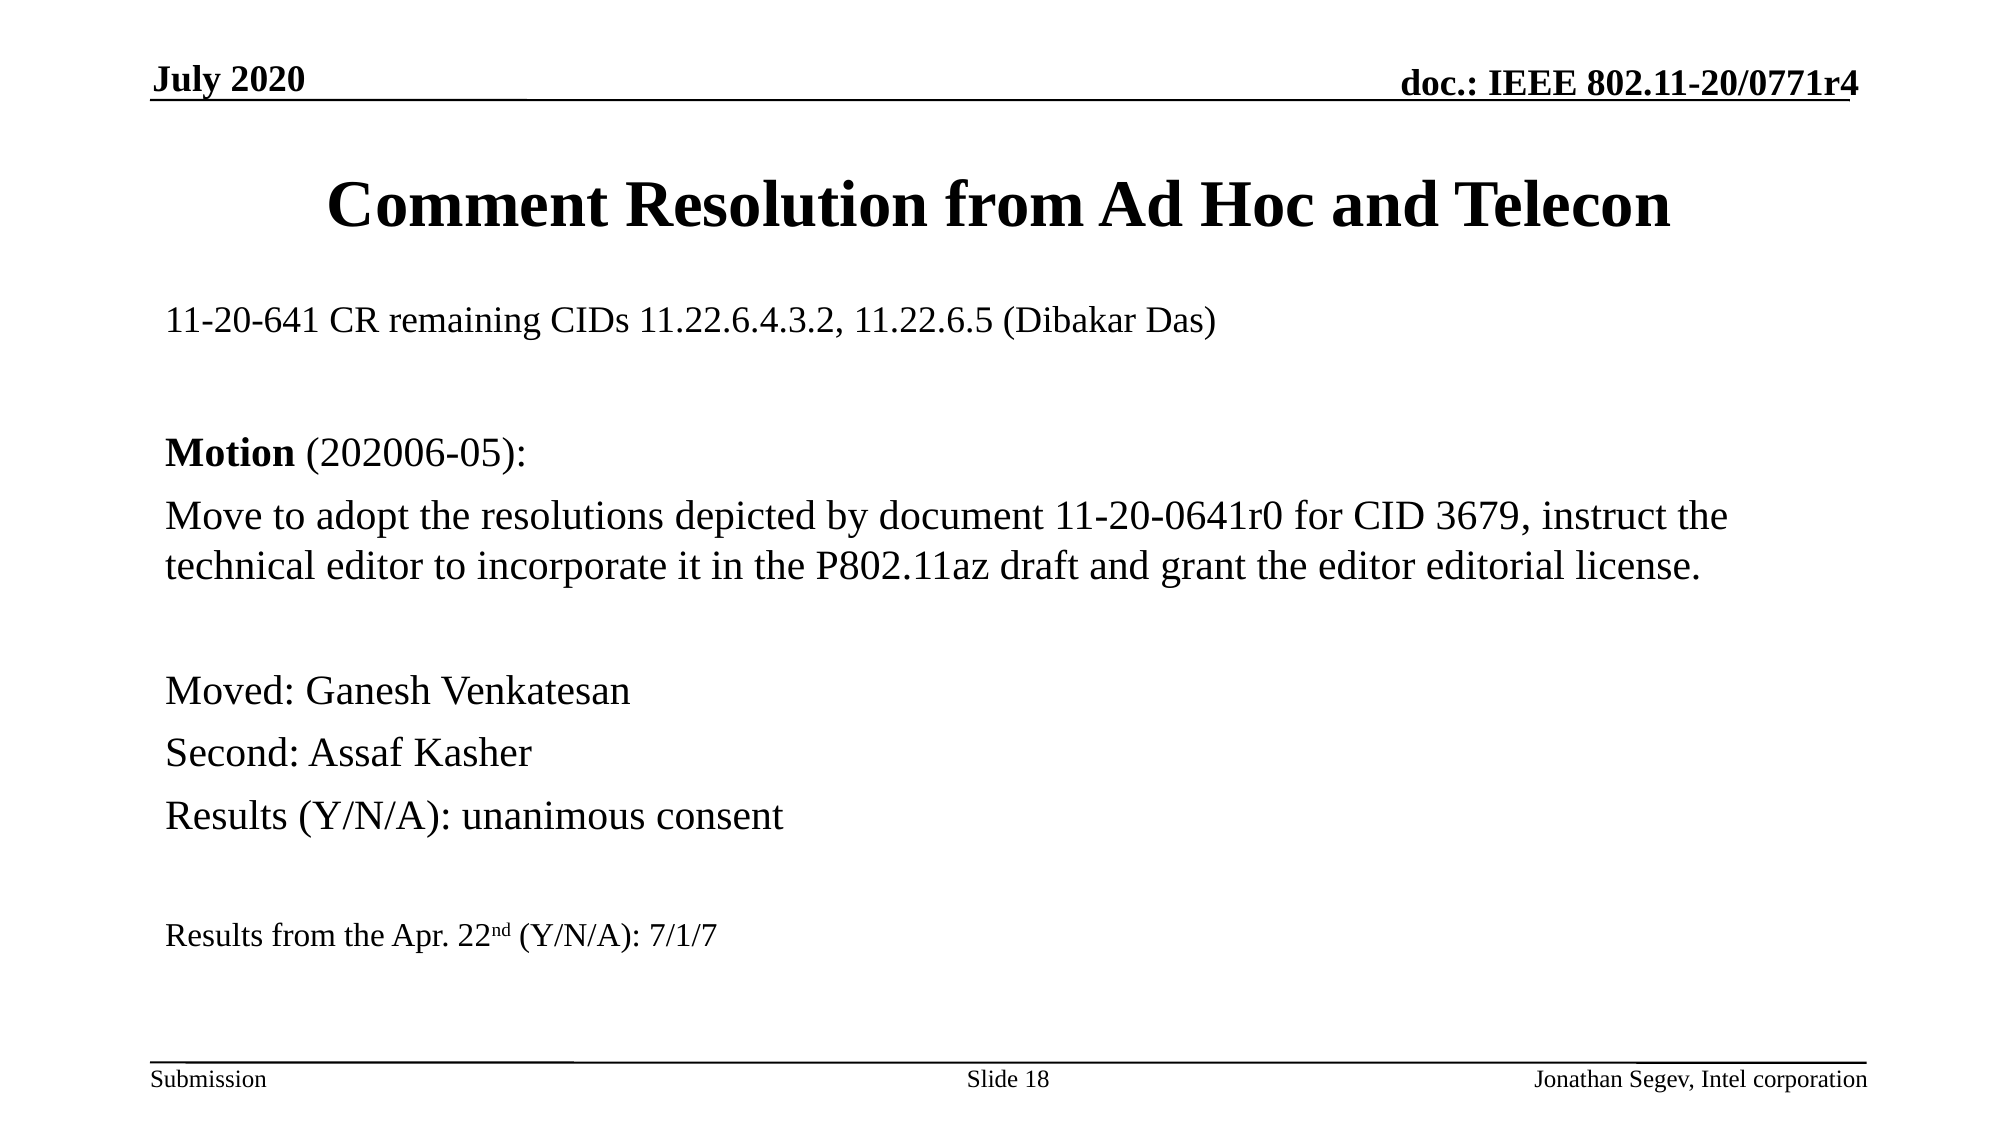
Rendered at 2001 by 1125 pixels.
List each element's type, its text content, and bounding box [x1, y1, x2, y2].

title Comment Resolution from Ad Hoc and Telecon [149, 112, 1850, 286]
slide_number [152, 54, 563, 100]
list 11-20-641 CR remaining CIDs 11.22.6.4.3.2, 11.22.6.5 (Dibakar Das) Motion (202006-05): Move to adopt the resolutions depicted by document 11-20-0641r0 for CID 3679, instruct the technical editor to incorporate it in the P802.11az draft and grant the editor editorial license. Moved: Ganesh Venkatesan Second: Assaf Kasher Results (Y/N/A): unanimous consent Results from the Apr. 22nd (Y/N/A): 7/1/7 [149, 286, 1850, 1000]
slide_number Slide 18 [950, 1061, 1067, 1123]
footer Jonathan Segev, Intel corporation [1171, 1061, 1869, 1093]
